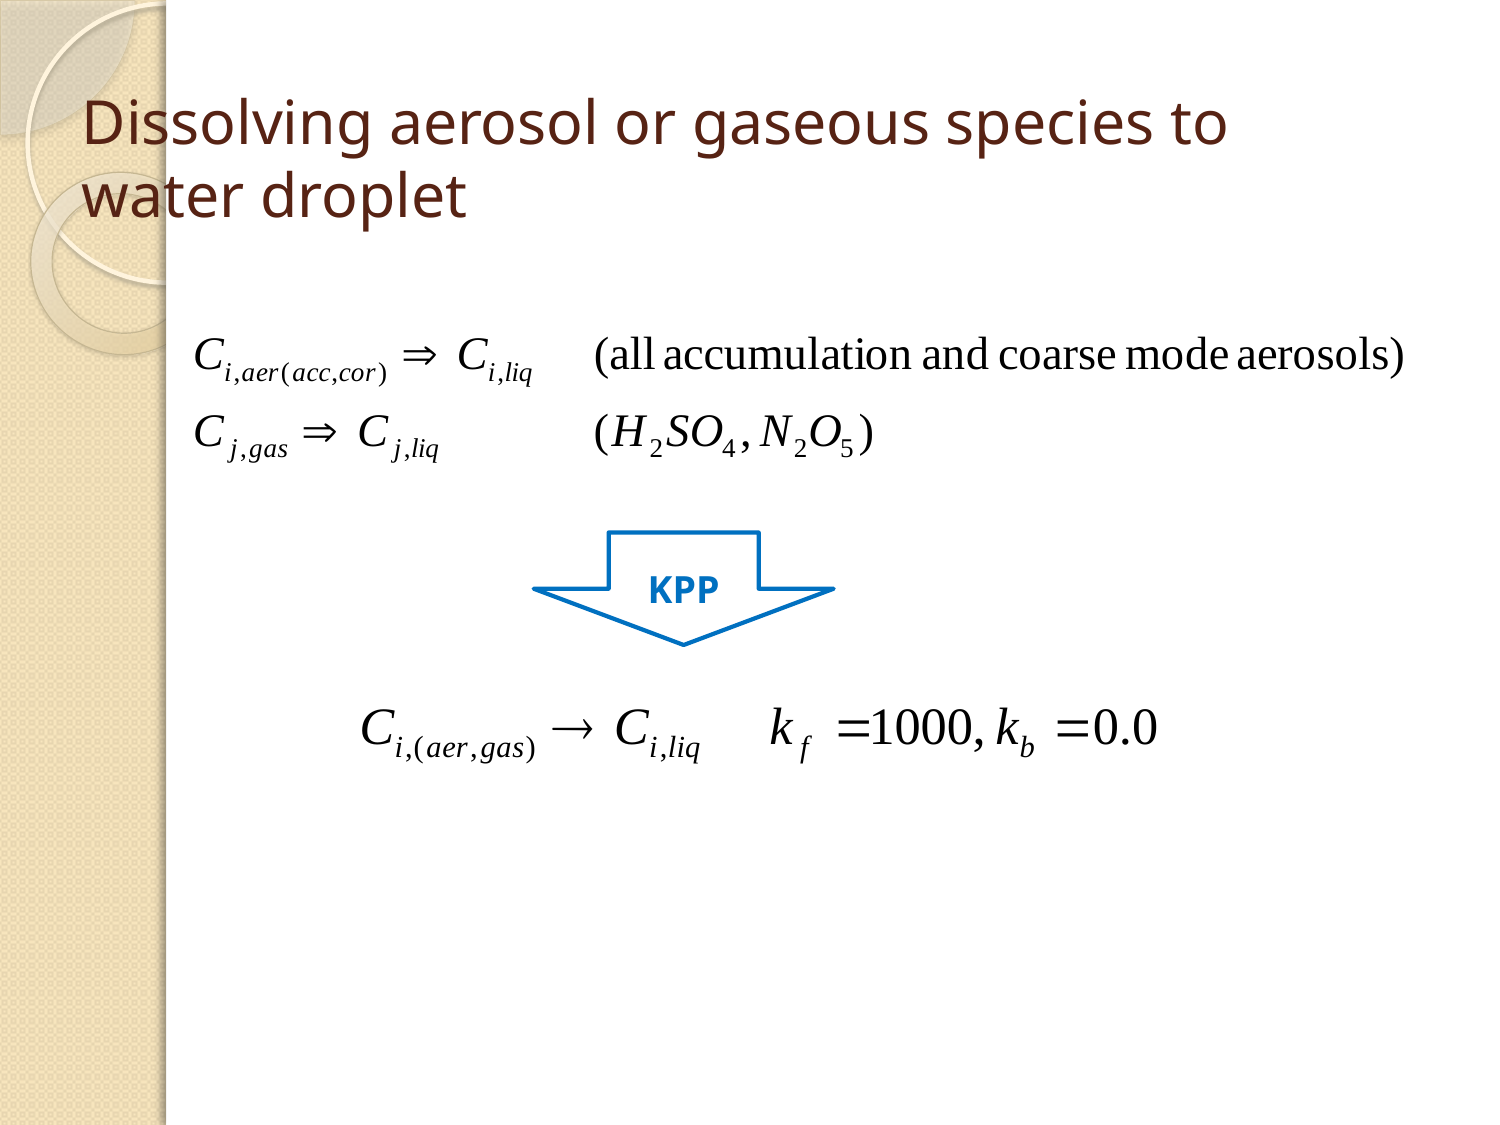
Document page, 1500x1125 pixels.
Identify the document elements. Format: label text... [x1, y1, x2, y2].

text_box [352, 687, 1166, 776]
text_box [187, 324, 1413, 473]
text_box [62, 710, 1413, 986]
text_box [531, 530, 836, 647]
title Dissolving aerosol or gaseous species to water droplet [67, 75, 1418, 238]
text_box KPP [632, 558, 735, 619]
